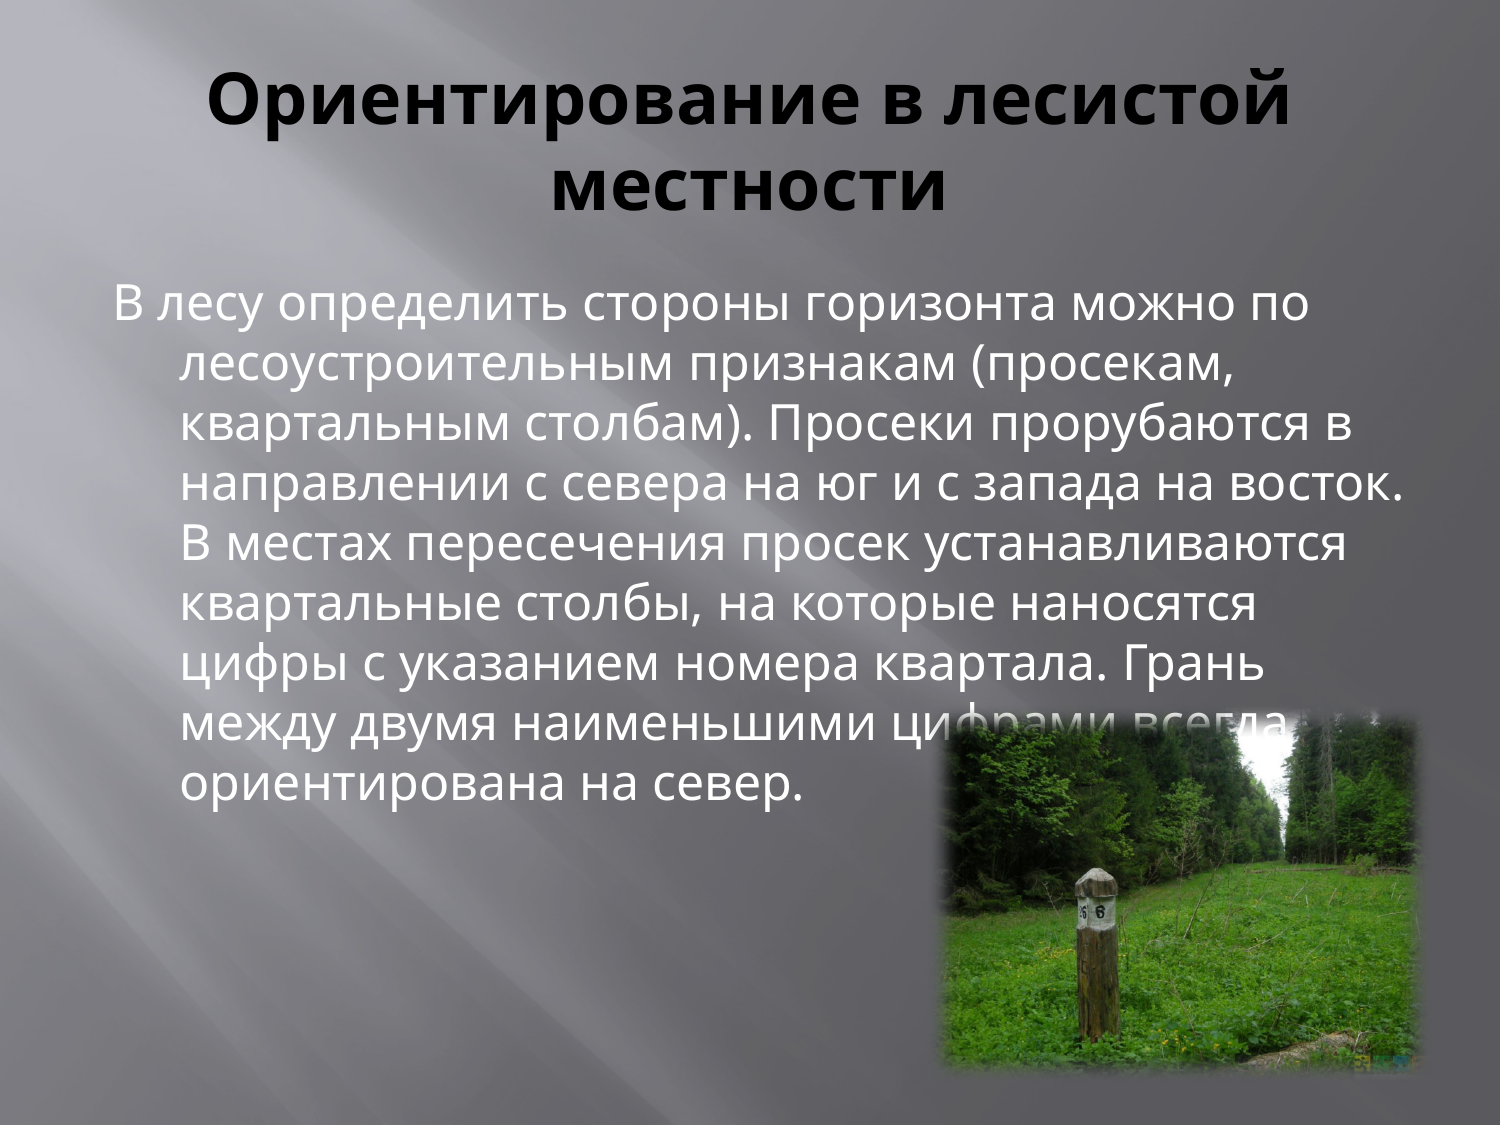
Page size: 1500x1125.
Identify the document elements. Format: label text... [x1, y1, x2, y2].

picture [926, 703, 1432, 1083]
title Ориентирование в лесистой местности [75, 45, 1425, 233]
list В лесу определить стороны горизонта можно по лесоустроительным признакам (просекам, квартальным столбам). Просеки прорубаются в направлении с севера на юг и с запада на восток. В местах пересечения просек устанавливаются квартальные столбы, на которые наносятся цифры с указанием номера квартала. Грань между двумя наименьшими цифрами всегда ориентирована на север. [75, 262, 1425, 1035]
